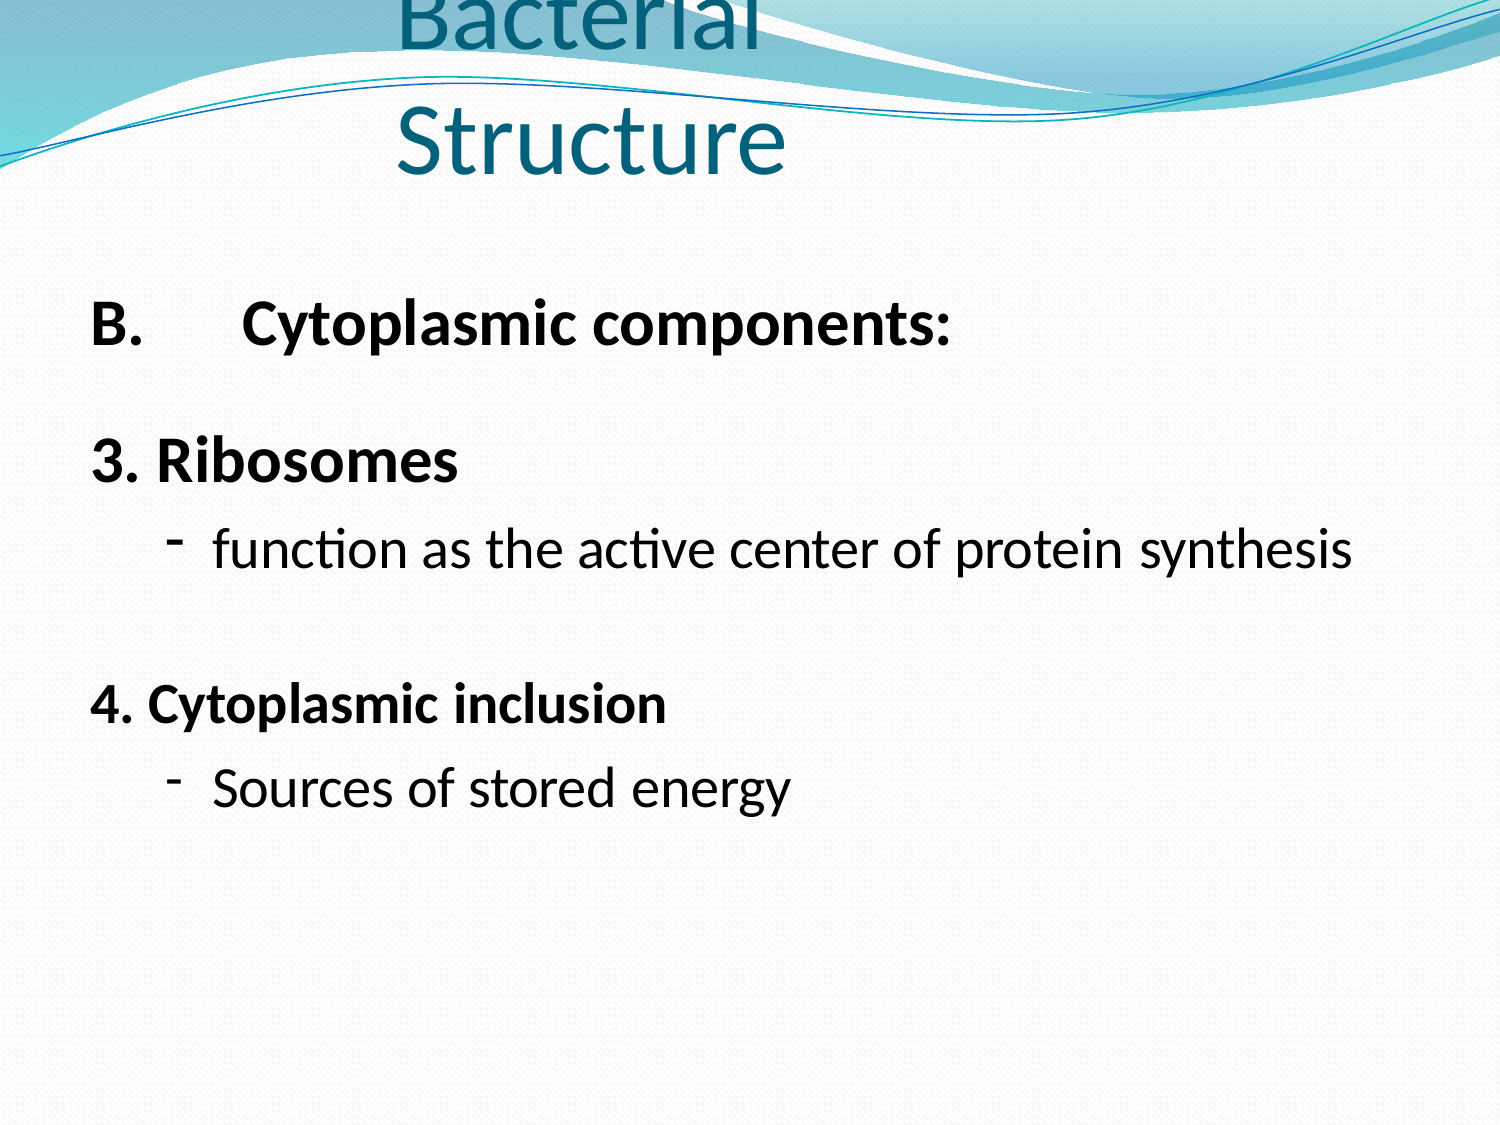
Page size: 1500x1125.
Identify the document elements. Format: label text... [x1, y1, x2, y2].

title Bacterial Structure [393, 0, 1108, 196]
text_box B. Cytoplasmic components: Ribosomes function as the active center of protein synthesis Cytoplasmic inclusion Sources of stored energy [87, 276, 1365, 820]
